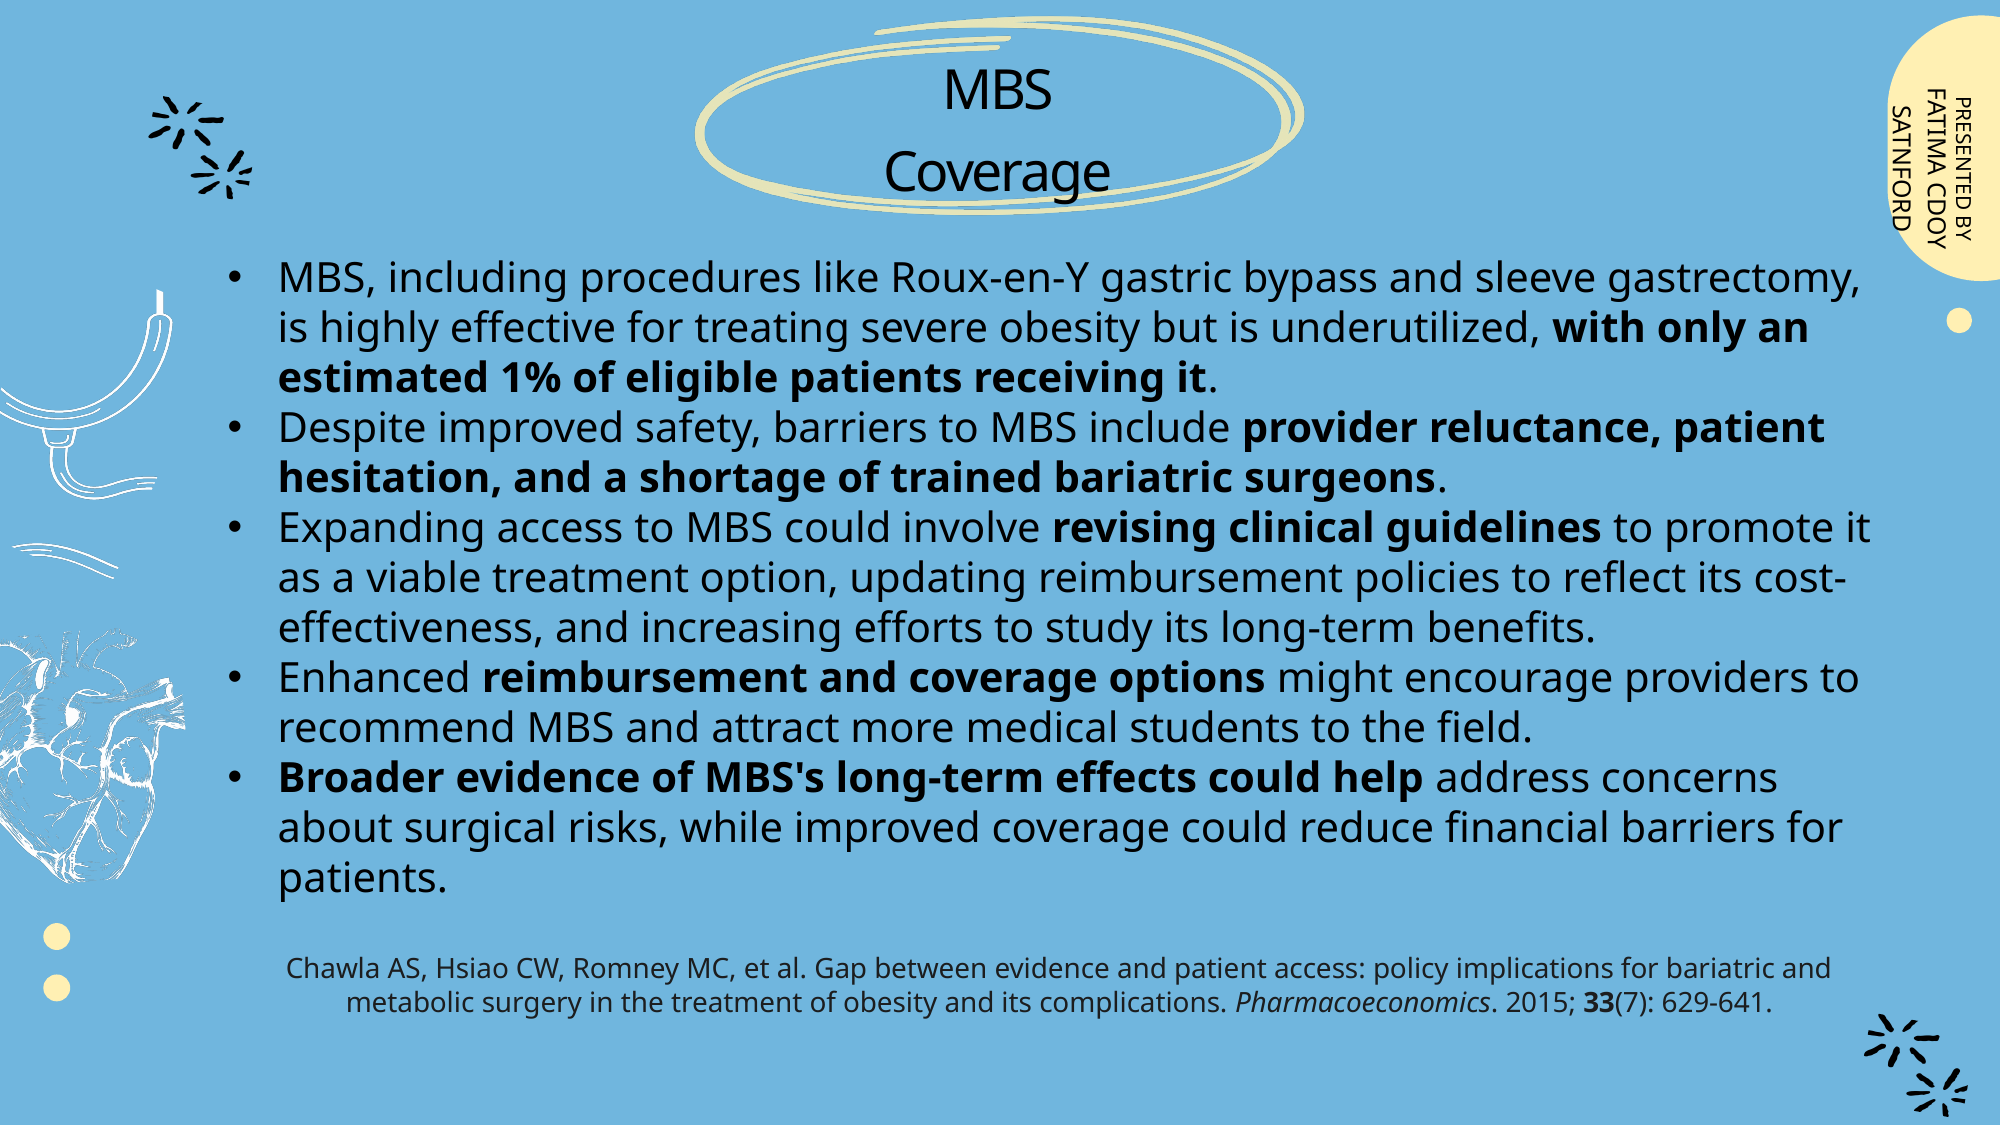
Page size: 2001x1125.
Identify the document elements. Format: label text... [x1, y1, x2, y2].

text_box MBS, including procedures like Roux-en-Y gastric bypass and sleeve gastrectomy, is highly effective for treating severe obesity but is underutilized, with only an estimated 1% of eligible patients receiving it. Despite improved safety, barriers to MBS include provider reluctance, patient hesitation, and a shortage of trained bariatric surgeons. Expanding access to MBS could involve revising clinical guidelines to promote it as a viable treatment option, updating reimbursement policies to reflect its cost-effectiveness, and increasing efforts to study its long-term benefits. Enhanced reimbursement and coverage options might encourage providers to recommend MBS and attract more medical students to the field. Broader evidence of MBS's long-term effects could help address concerns about surgical risks, while improved coverage could reduce financial barriers for patients. Chawla AS, Hsiao CW, Romney MC, et al. Gap between evidence and patient access: policy implications for bariatric and metabolic surgery in the treatment of obesity and its complications. Pharmacoeconomics. 2015; 33(7): 629-641. [227, 250, 1891, 1072]
text_box [691, 15, 1309, 37]
text_box [691, 203, 1309, 216]
text_box [140, 94, 262, 202]
text_box [0, 248, 226, 589]
text_box [0, 621, 199, 890]
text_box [1887, 15, 2000, 282]
text_box [1855, 1016, 1978, 1120]
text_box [43, 922, 71, 951]
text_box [1946, 307, 1973, 334]
text_box MBS Coverage [687, 37, 1309, 203]
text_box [43, 974, 71, 1002]
